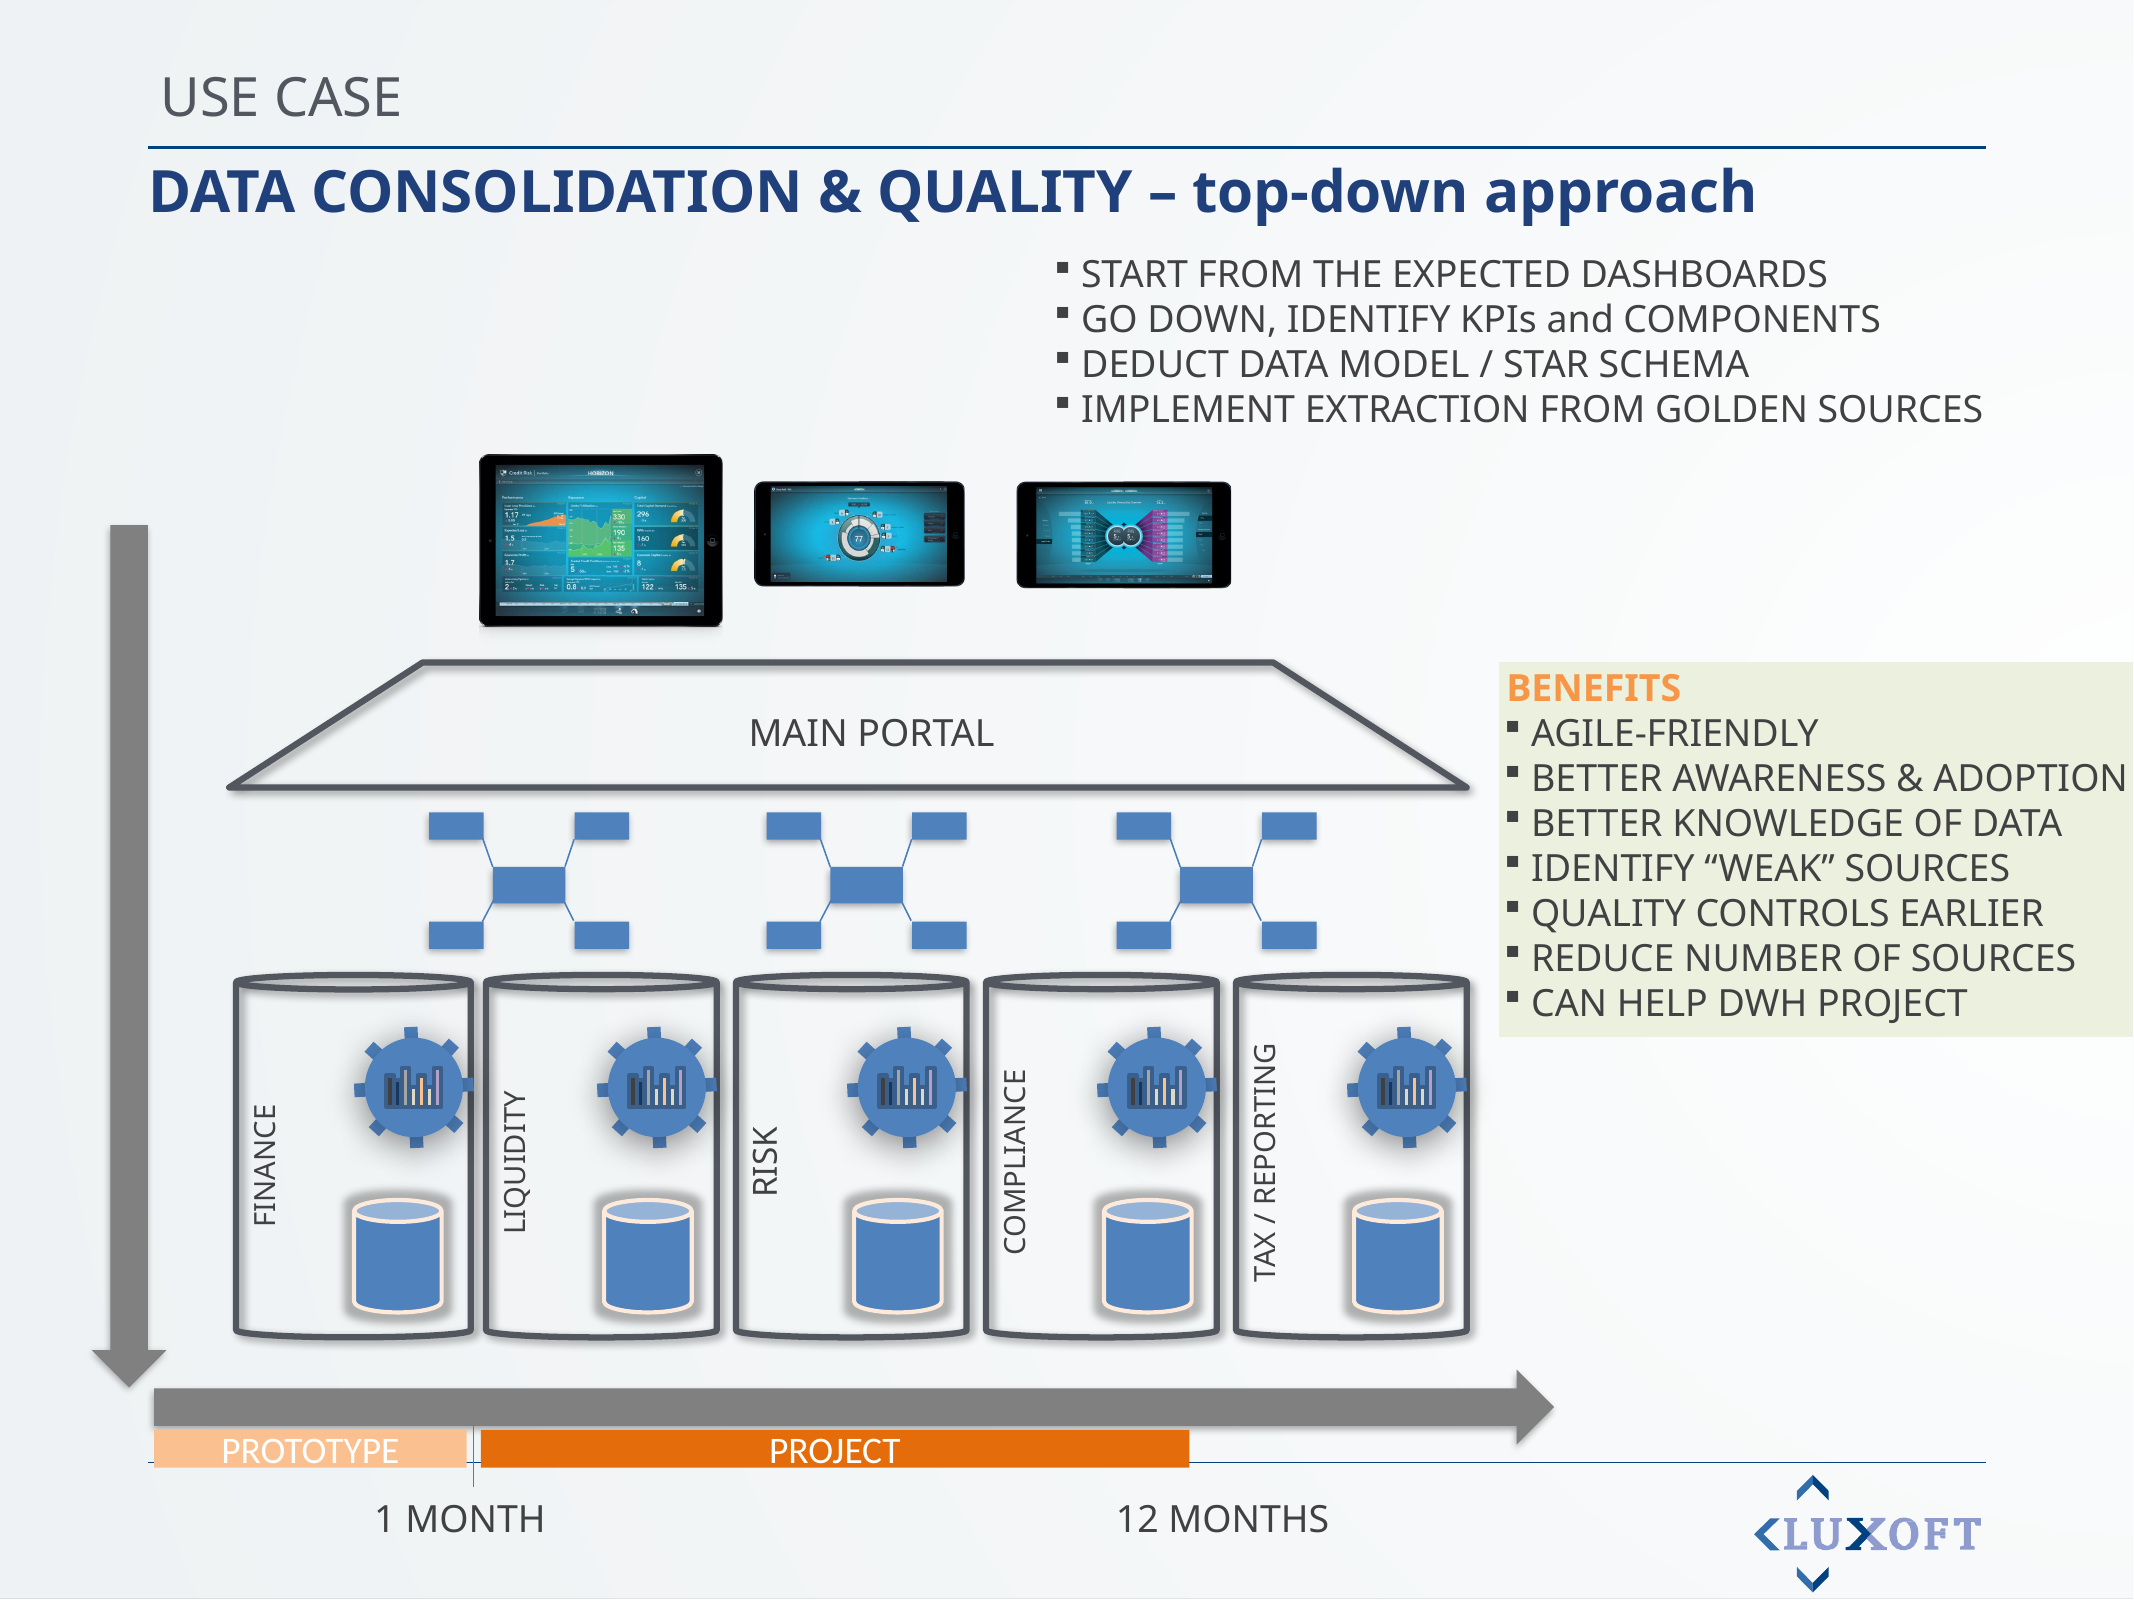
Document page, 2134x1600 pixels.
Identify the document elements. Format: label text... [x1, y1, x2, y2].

text_box [1236, 974, 1467, 1338]
text_box [1101, 1197, 1194, 1315]
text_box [228, 662, 1467, 788]
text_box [153, 1369, 1555, 1549]
text_box FINANCE [238, 1050, 289, 1282]
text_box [1096, 1026, 1217, 1149]
text_box [1352, 1197, 1444, 1315]
text_box [351, 1197, 444, 1315]
text_box [852, 1197, 944, 1315]
text_box DATA CONSOLIDATION & QUALITY – top-down approach [146, 154, 1992, 252]
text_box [596, 1026, 717, 1149]
text_box [736, 974, 967, 1338]
picture [0, 0, 2134, 1600]
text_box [428, 812, 630, 950]
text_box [846, 1026, 967, 1149]
text_box [986, 974, 1217, 1338]
text_box LIQUIDITY [488, 1075, 539, 1250]
text_box COMPLIANCE [988, 1054, 1039, 1271]
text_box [1498, 662, 2134, 1163]
text_box TAX / REPORTING [1238, 1028, 1289, 1297]
text_box [486, 974, 717, 1338]
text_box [1346, 1026, 1467, 1149]
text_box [766, 812, 967, 950]
text_box [89, 522, 169, 1390]
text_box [353, 1026, 474, 1149]
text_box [478, 454, 1232, 651]
text_box RISK [736, 1112, 791, 1213]
text_box START FROM THE EXPECTED DASHBOARDS GO DOWN, IDENTIFY KPIs and COMPONENTS DEDUCT DATA MODEL / STAR SCHEMA IMPLEMENT EXTRACTION FROM GOLDEN SOURCES [1054, 249, 2134, 675]
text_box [1116, 812, 1317, 950]
text_box [602, 1197, 694, 1315]
text_box USE CASE [158, 62, 1992, 131]
text_box [236, 974, 471, 1338]
